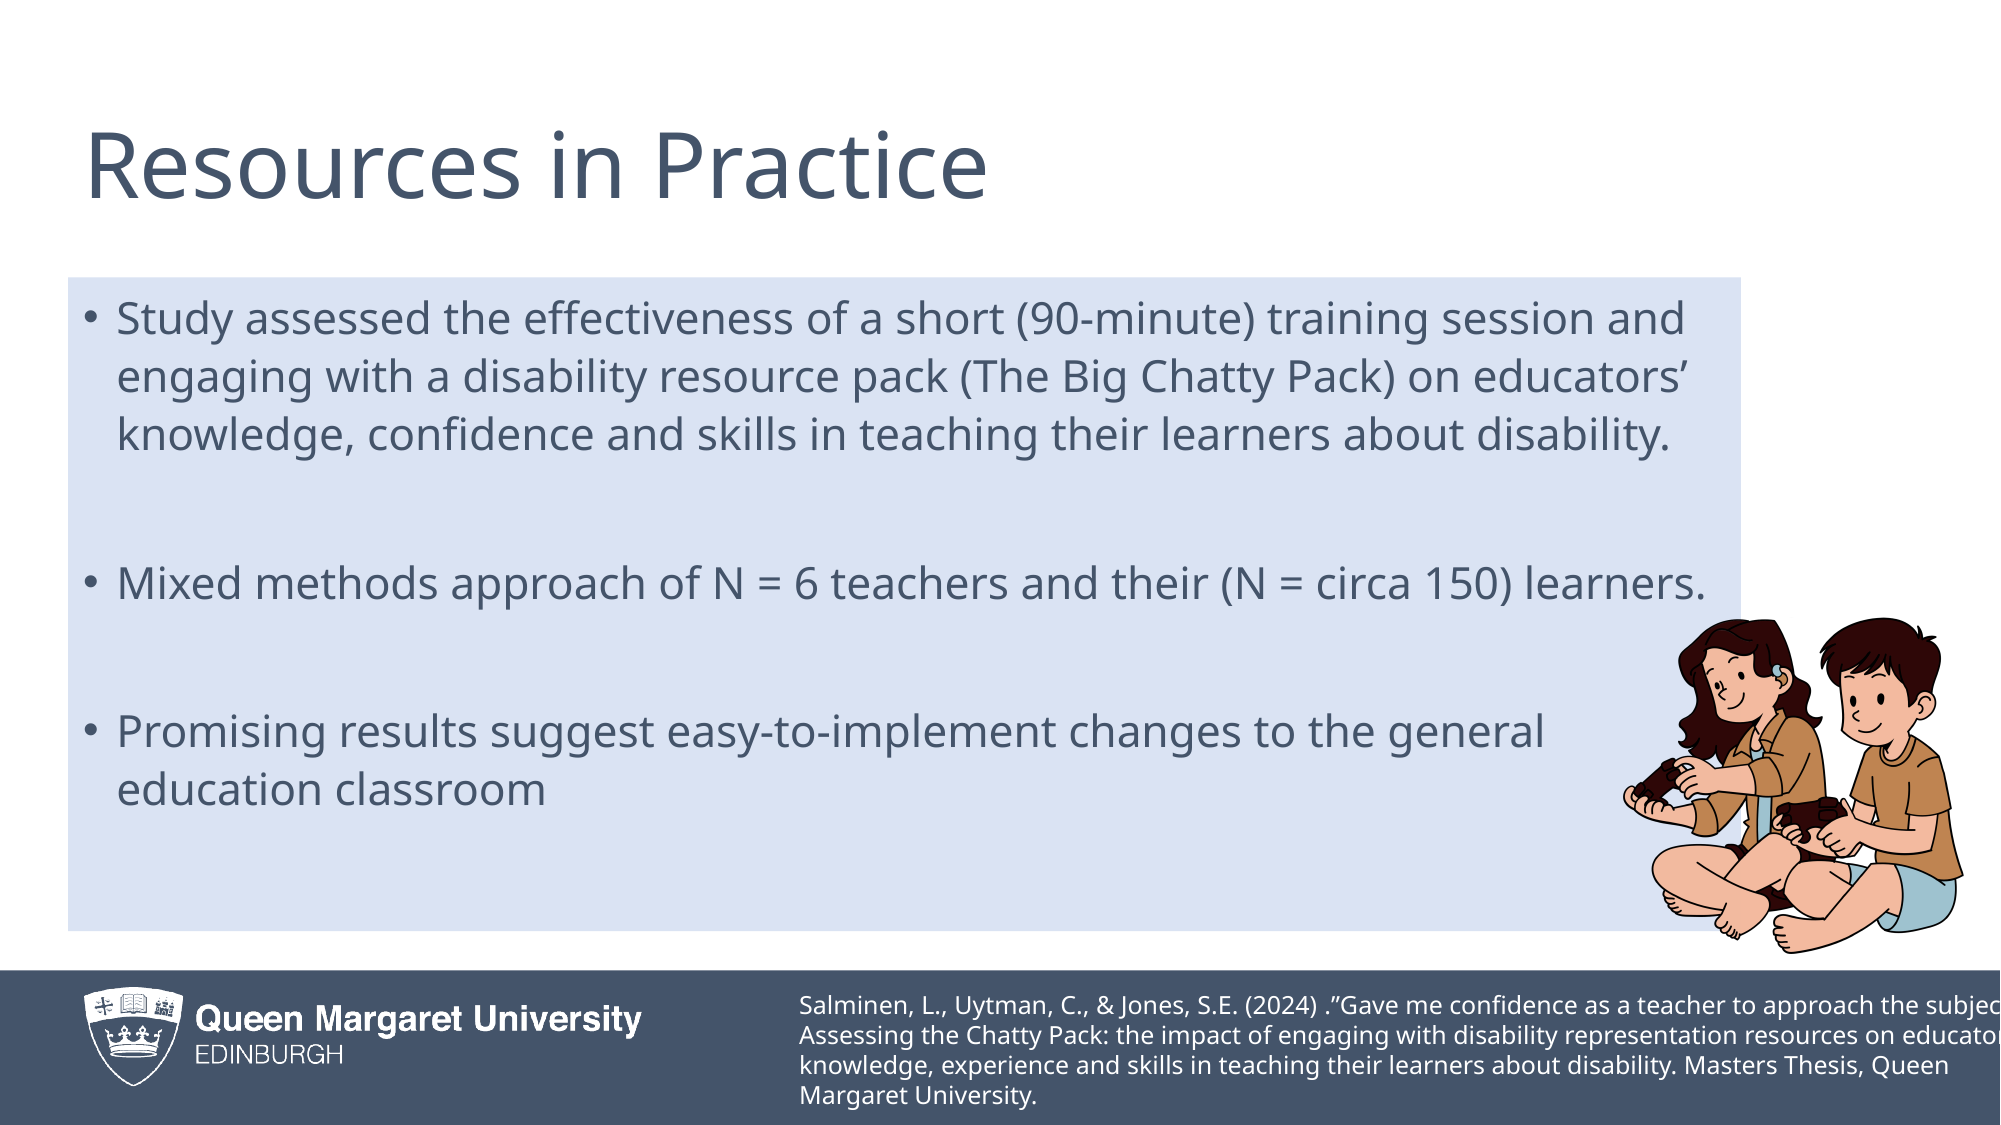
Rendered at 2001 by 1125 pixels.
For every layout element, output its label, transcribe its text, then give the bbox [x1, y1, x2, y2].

list Study assessed the effectiveness of a short (90-minute) training session and engaging with a disability resource pack (The Big Chatty Pack) on educators’ knowledge, confidence and skills in teaching their learners about disability. Mixed methods approach of N = 6 teachers and their (N = circa 150) learners. Promising results suggest easy-to-implement changes to the general education classroom [68, 277, 1741, 932]
text_box [1622, 617, 1964, 954]
text_box Salminen, L., Uytman, C., & Jones, S.E. (2024) .”Gave me confidence as a teacher to approach the subject”: Assessing the Chatty Pack: the impact of engaging with disability representation resources on educators’ knowledge, experience and skills in teaching their learners about disability. Masters Thesis, Queen Margaret University. [784, 981, 2000, 1125]
picture [83, 986, 642, 1087]
title Resources in Practice [68, 59, 1793, 278]
